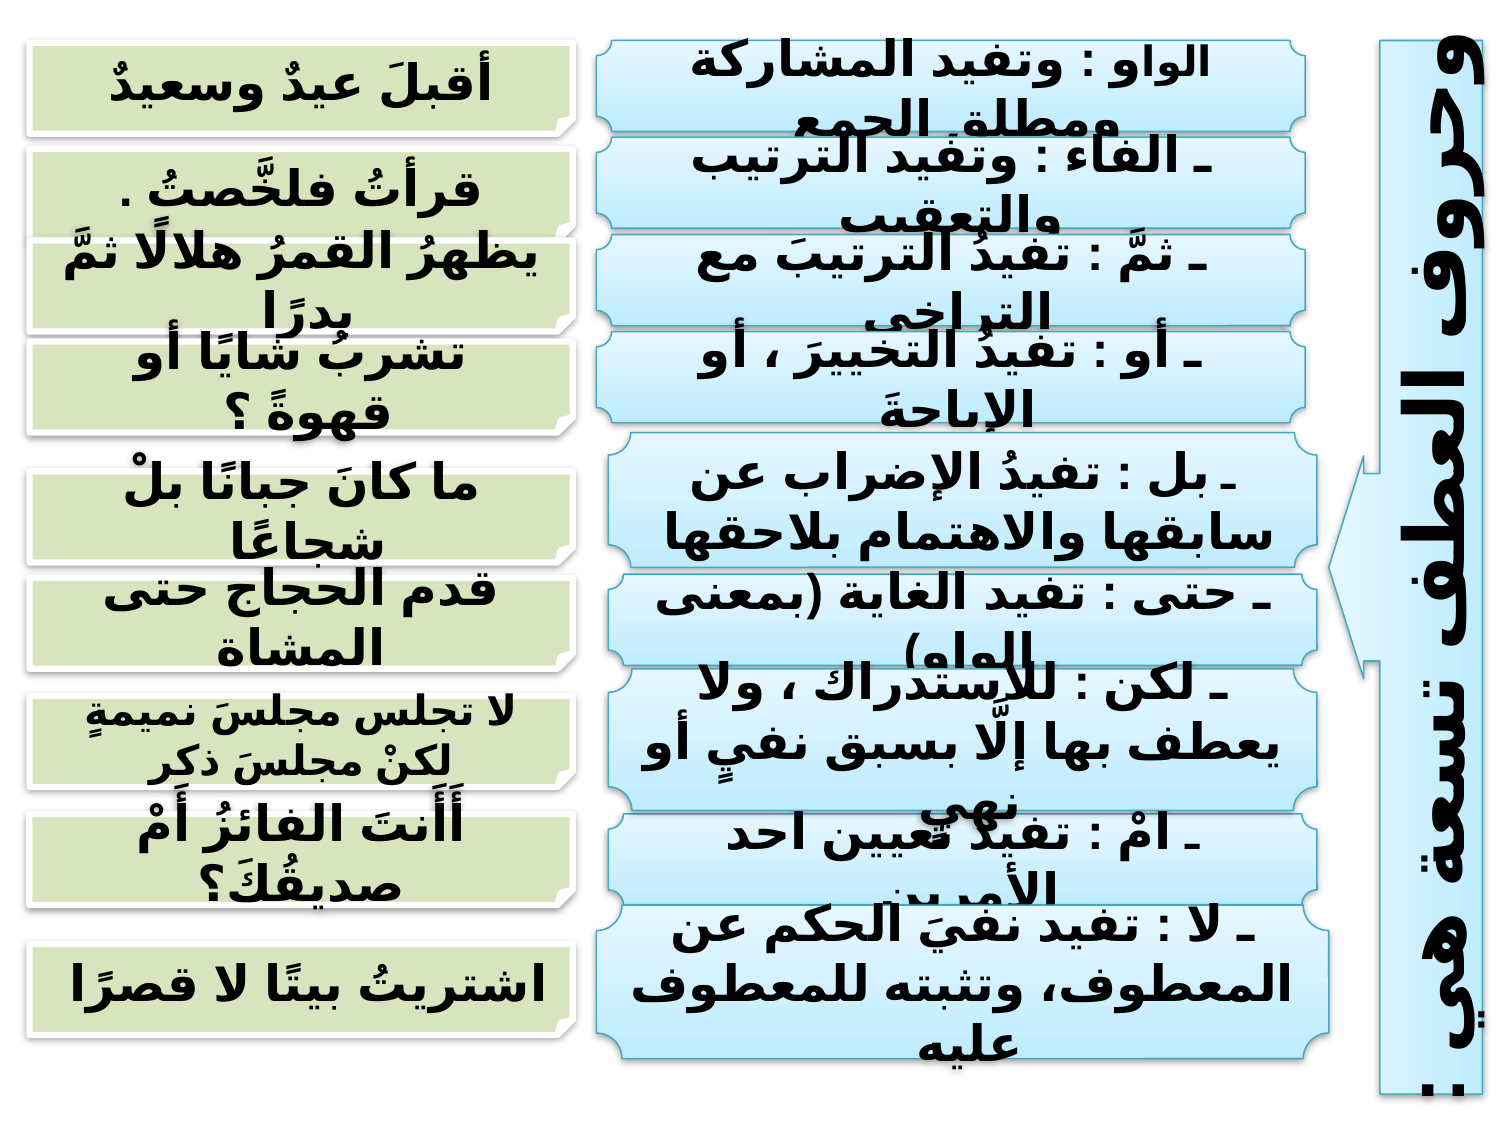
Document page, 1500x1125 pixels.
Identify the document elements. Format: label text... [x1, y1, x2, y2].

text_box ما كانَ جبانًا بلْ شجاعًا [26, 468, 576, 566]
text_box ـ لكن : للاستدراك ، ولا يعطف بها إلَّا بسبق نفيٍ أو نهيٍ [607, 667, 1318, 812]
text_box اشتريتُ بيتًا لا قصرًا [26, 940, 576, 1039]
text_box تشربُ شايًا أو قهوةً ؟ [26, 338, 576, 436]
text_box قدم الحجاج حتى المشاة [26, 574, 576, 672]
text_box قرأتُ فلخَّصتُ . [26, 145, 576, 237]
text_box أَأَنتَ الفائزُ أَمْ صديقُكَ؟ [26, 810, 576, 909]
text_box يظهرُ القمرُ هلالًا ثمَّ بدرًا [26, 237, 576, 335]
text_box لا تجلس مجلسَ نميمةٍ لكنْ مجلسَ ذكر [26, 692, 576, 791]
text_box ـ أَمْ : تفيد تعيين أحد الأمرين [607, 813, 1318, 903]
text_box ـ لا : تفيد نفيَ الحكم عن المعطوف، وتثبته للمعطوف عليه [595, 904, 1330, 1060]
text_box ـ حتى : تفيد الغاية (بمعنى الواو) [607, 573, 1318, 667]
text_box ـ أو : تفيدُ التخييرَ ، أو الإباحةَ [595, 330, 1306, 424]
text_box وحروف العطف تسعة هي : [1328, 39, 1484, 1095]
text_box ـ الفاء : وتفيد الترتيب والتعقيب [595, 136, 1306, 230]
text_box أقبلَ عيدٌ وسعيدٌ [26, 39, 576, 137]
text_box ـ بل : تفيدُ الإضراب عن سابقها والاهتمام بلاحقها [607, 431, 1318, 569]
text_box ـ ثمَّ : تفيدُ الترتيبَ مع التراخي [595, 233, 1306, 327]
text_box الواو : وتفيد المشاركة ومطلق الجمع [595, 39, 1306, 133]
